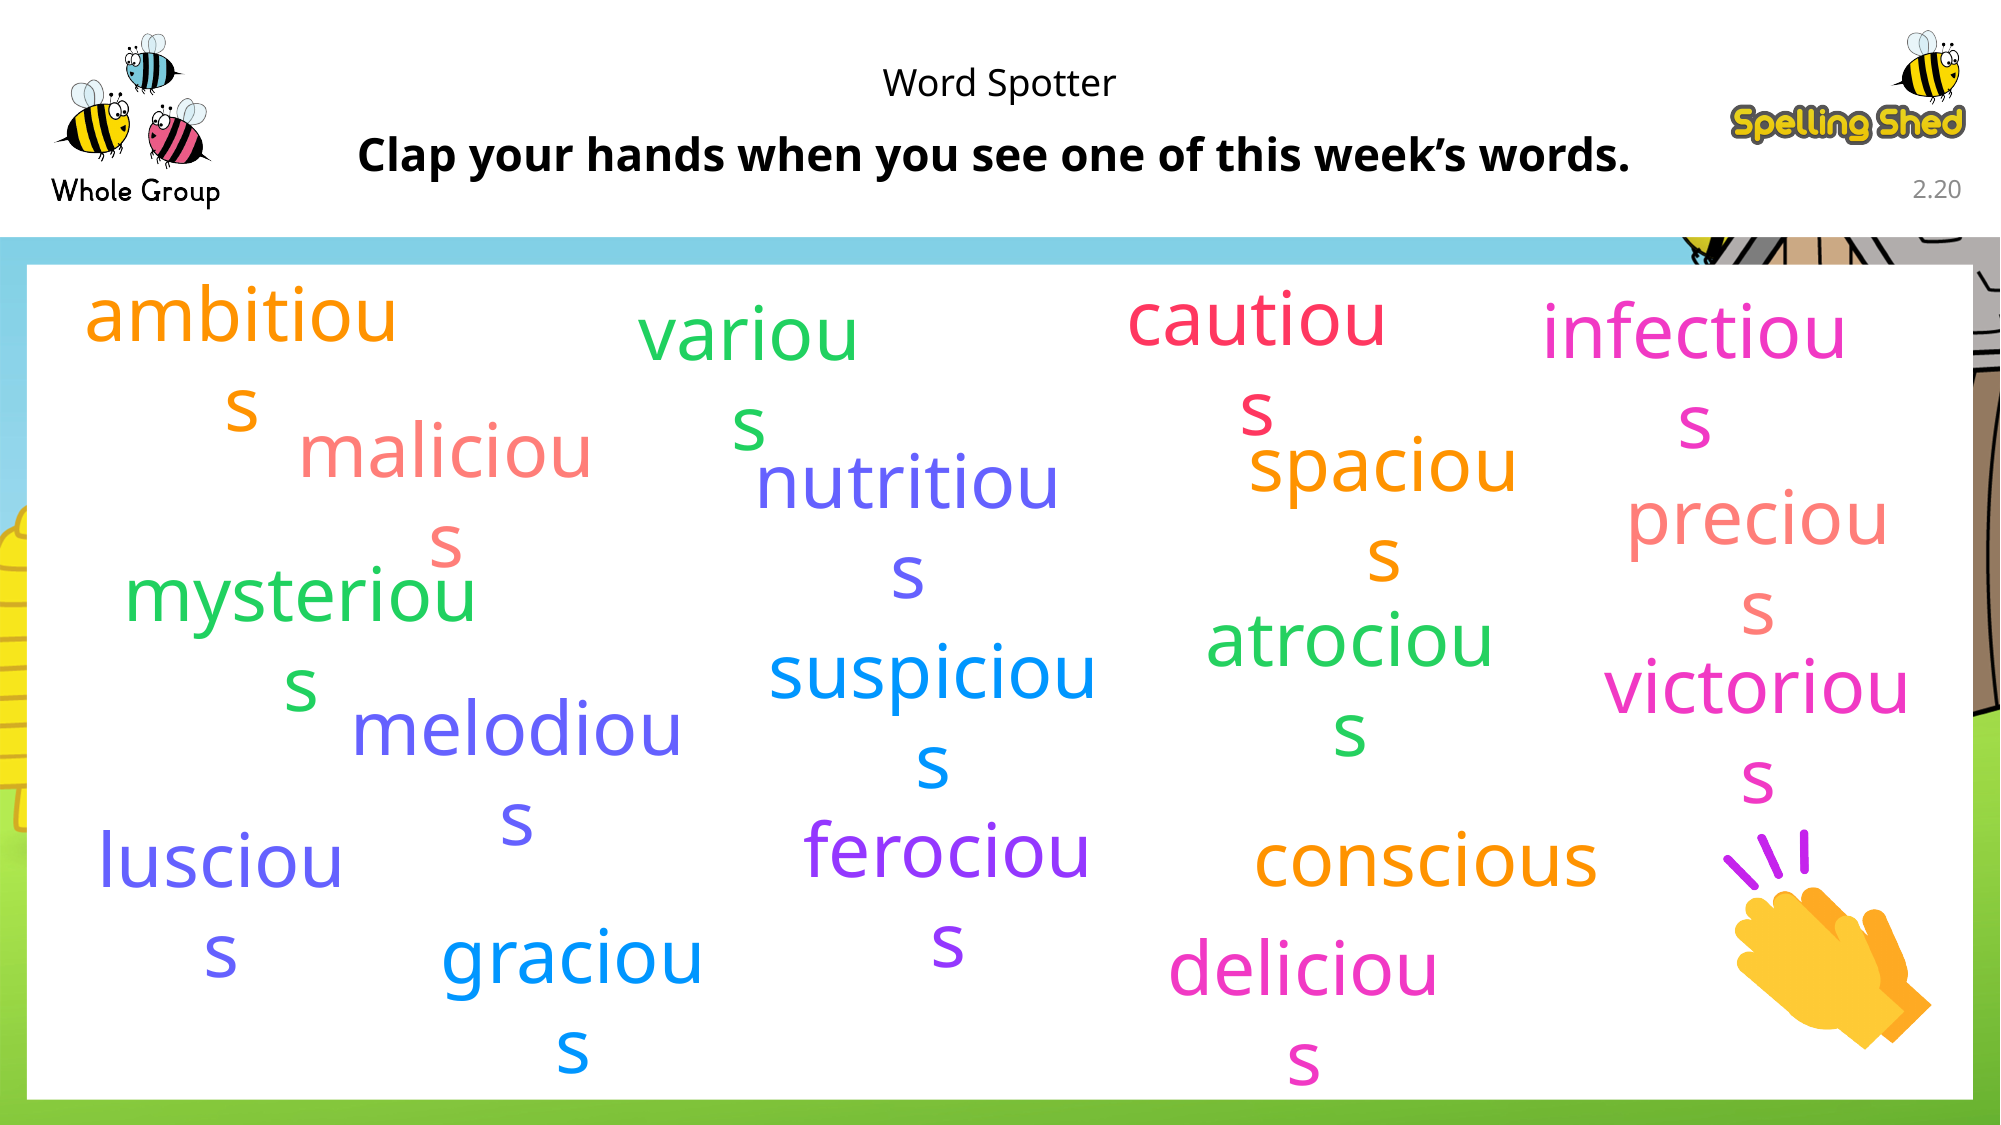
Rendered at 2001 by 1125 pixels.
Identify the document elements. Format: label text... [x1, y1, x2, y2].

text_box gracious [401, 939, 745, 1059]
text_box infectious [1502, 314, 1888, 433]
slide_number 2.19 [1882, 160, 1978, 221]
text_box cautious [1087, 301, 1429, 420]
text_box mysterious [84, 576, 519, 696]
text_box suspicious [729, 654, 1139, 773]
text_box nutritious [715, 464, 1102, 584]
text_box ambitious [45, 297, 440, 416]
text_box victorious [1565, 669, 1952, 789]
text_box spacious [1209, 447, 1559, 566]
text_box precious [1586, 500, 1930, 619]
text_box conscious [1206, 799, 1647, 914]
picture [0, 238, 2000, 1125]
text_box atrocious [1166, 622, 1536, 741]
list Word Spotter [573, 56, 1427, 109]
picture [49, 33, 221, 210]
text_box melodious [311, 711, 725, 830]
text_box delicious [1127, 950, 1481, 1070]
text_box various [599, 316, 900, 435]
list Clap your hands when you see one of this week’s words. [312, 126, 1687, 187]
text_box luscious [58, 843, 386, 962]
text_box ferocious [763, 833, 1133, 952]
text_box malicious [258, 433, 635, 552]
picture [1730, 30, 1966, 145]
